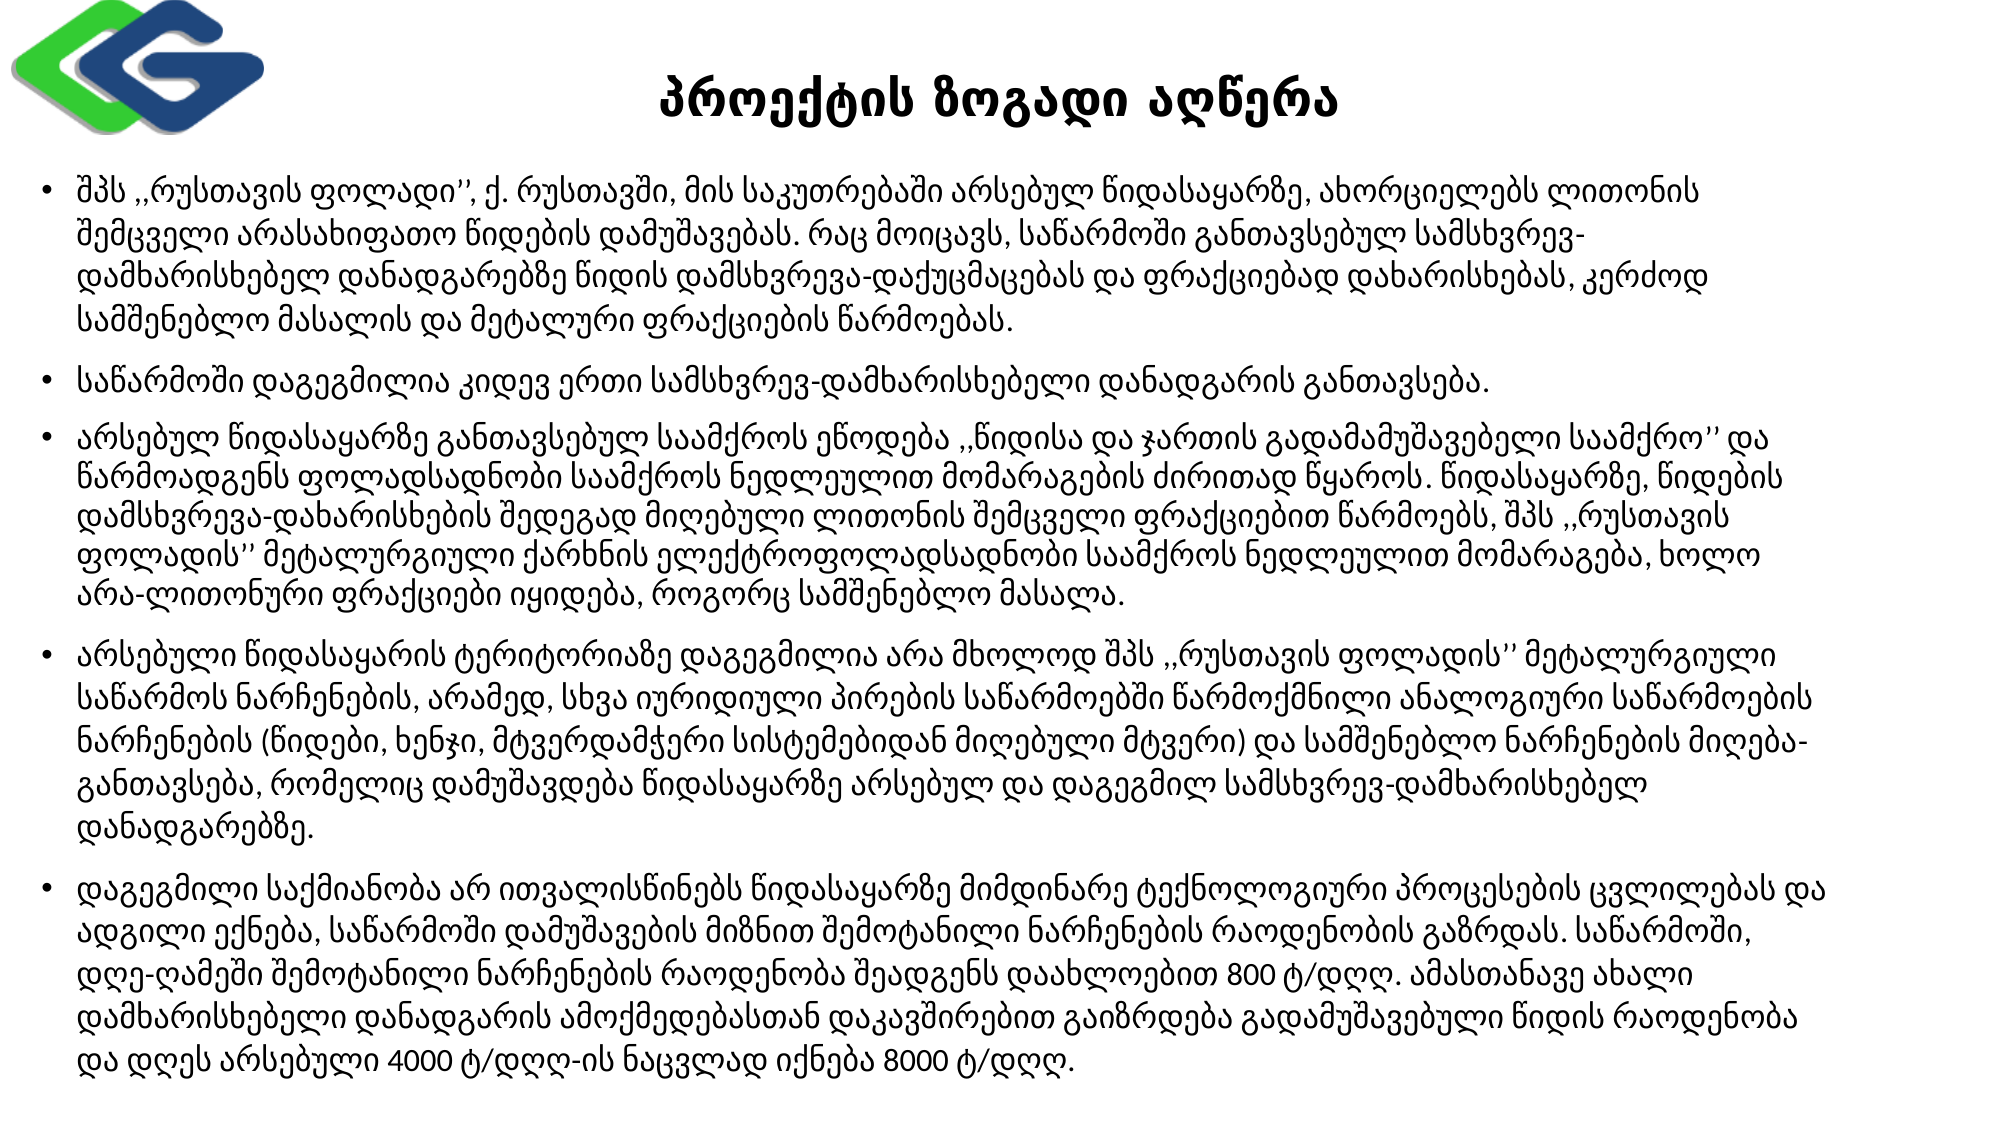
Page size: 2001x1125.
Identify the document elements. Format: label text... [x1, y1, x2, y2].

list შპს ,,რუსთავის ფოლადი’’, ქ. რუსთავში, მის საკუთრებაში არსებულ წიდასაყარზე, ახორციელებს ლითონის შემცველი არასახიფათო წიდების დამუშავებას. რაც მოიცავს, საწარმოში განთავსებულ სამსხვრევ-დამხარისხებელ დანადგარებზე წიდის დამსხვრევა-დაქუცმაცებას და ფრაქციებად დახარისხებას, კერძოდ სამშენებლო მასალის და მეტალური ფრაქციების წარმოებას. საწარმოში დაგეგმილია კიდევ ერთი სამსხვრევ-დამხარისხებელი დანადგარის განთავსება. არსებულ წიდასაყარზე განთავსებულ საამქროს ეწოდება ,,წიდისა და ჯართის გადამამუშავებელი საამქრო’’ და წარმოადგენს ფოლადსადნობი საამქროს ნედლეულით მომარაგების ძირითად წყაროს. წიდასაყარზე, წიდების დამსხვრევა-დახარისხების შედეგად მიღებული ლითონის შემცველი ფრაქციებით წარმოებს, შპს ,,რუსთავის ფოლადის’’ მეტალურგიული ქარხნის ელექტროფოლადსადნობი საამქროს ნედლეულით მომარაგება, ხოლო არა-ლითონური ფრაქციები იყიდება, როგორც სამშენებლო მასალა. არსებული წიდასაყარის ტერიტორიაზე დაგეგმილია არა მხოლოდ შპს ,,რუსთავის ფოლადის’’ მეტალურგიული საწარმოს ნარჩენების, არამედ, სხვა იურიდიული პირების საწარმოებში წარმოქმნილი ანალოგიური საწარმოების ნარჩენების (წიდები, ხენჯი, მტვერდამჭერი სისტემებიდან მიღებული მტვერი) და სამშენებლო ნარჩენების მიღება-განთავსება, რომელიც დამუშავდება წიდასაყარზე არსებულ და დაგეგმილ სამსხვრევ-დამხარისხებელ დანადგარებზე. დაგეგმილი საქმიანობა არ ითვალისწინებს წიდასაყარზე მიმდინარე ტექნოლოგიური პროცესების ცვლილებას და ადგილი ექნება, საწარმოში დამუშავების მიზნით შემოტანილი ნარჩენების რაოდენობის გაზრდას. საწარმოში, დღე-ღამეში შემოტანილი ნარჩენების რაოდენობა შეადგენს დაახლოებით 800 ტ/დღღ. ამასთანავე ახალი დამხარისხებელი დანადგარის ამოქმედებასთან დაკავშირებით გაიზრდება გადამუშავებული წიდის რაოდენობა და დღეს არსებული 4000 ტ/დღღ-ის ნაცვლად იქნება 8000 ტ/დღღ. [26, 158, 1846, 1095]
picture [11, 0, 264, 135]
title პროექტის ზოგადი აღწერა [137, 59, 1863, 142]
